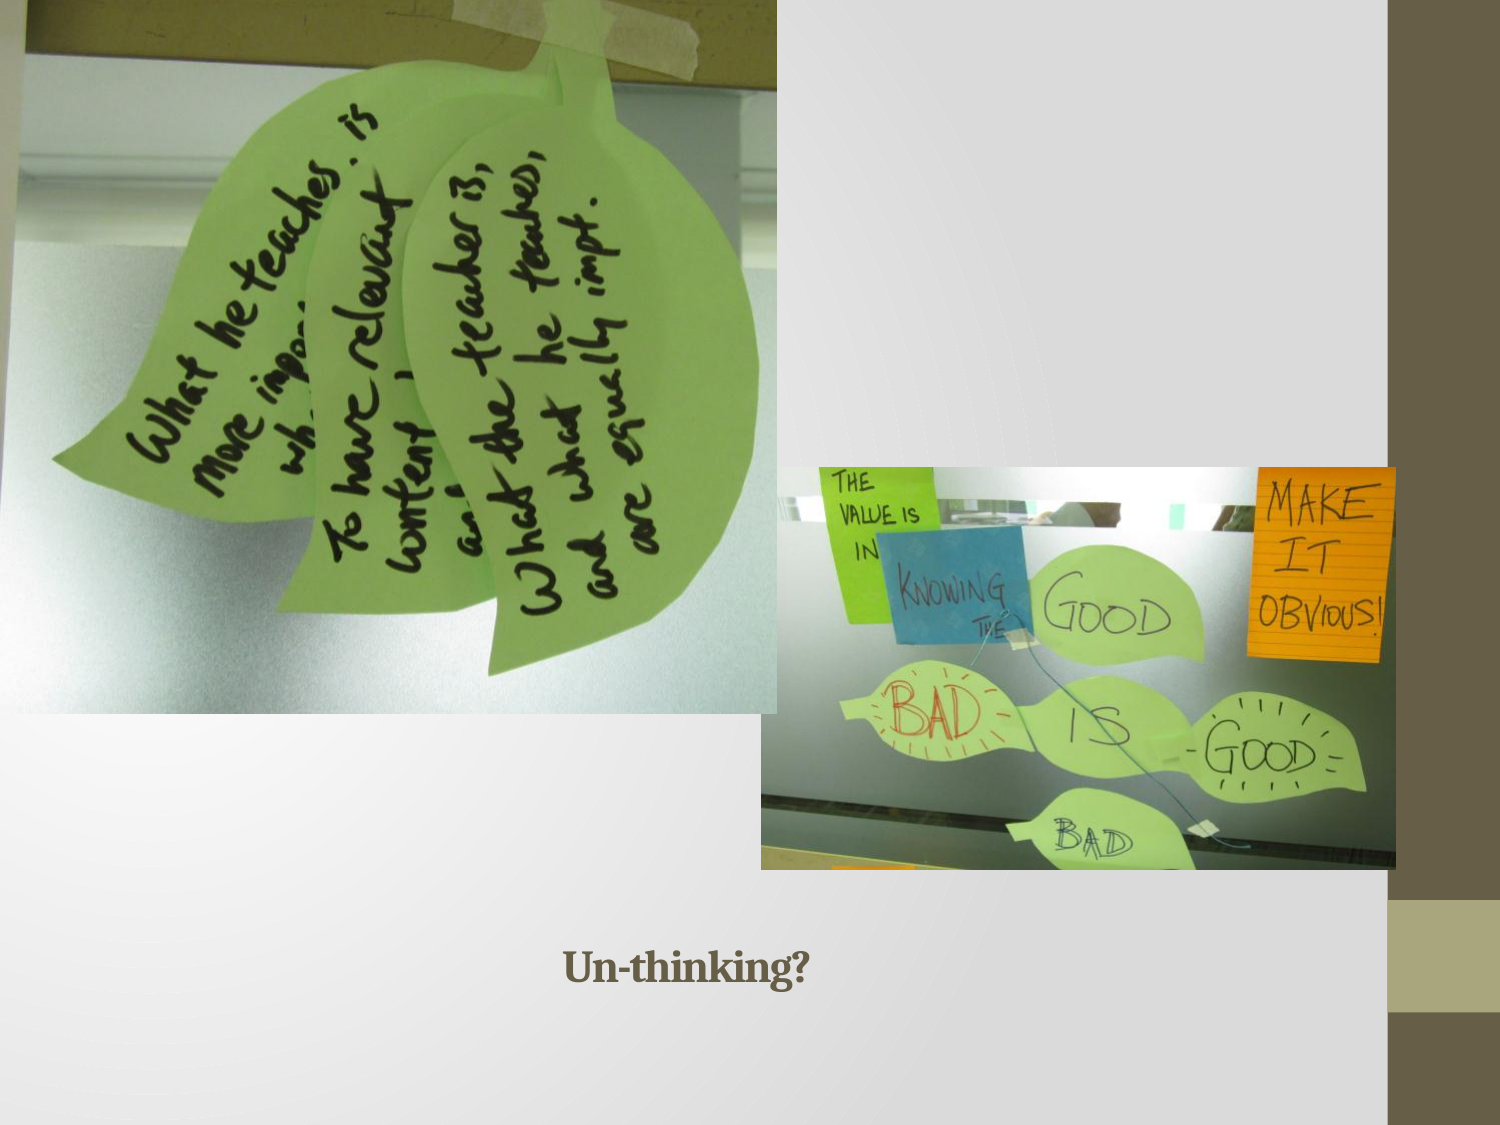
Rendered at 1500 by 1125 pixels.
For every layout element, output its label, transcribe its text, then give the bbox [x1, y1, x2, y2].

picture [0, 0, 1396, 870]
title Un-thinking? [49, 901, 1325, 999]
